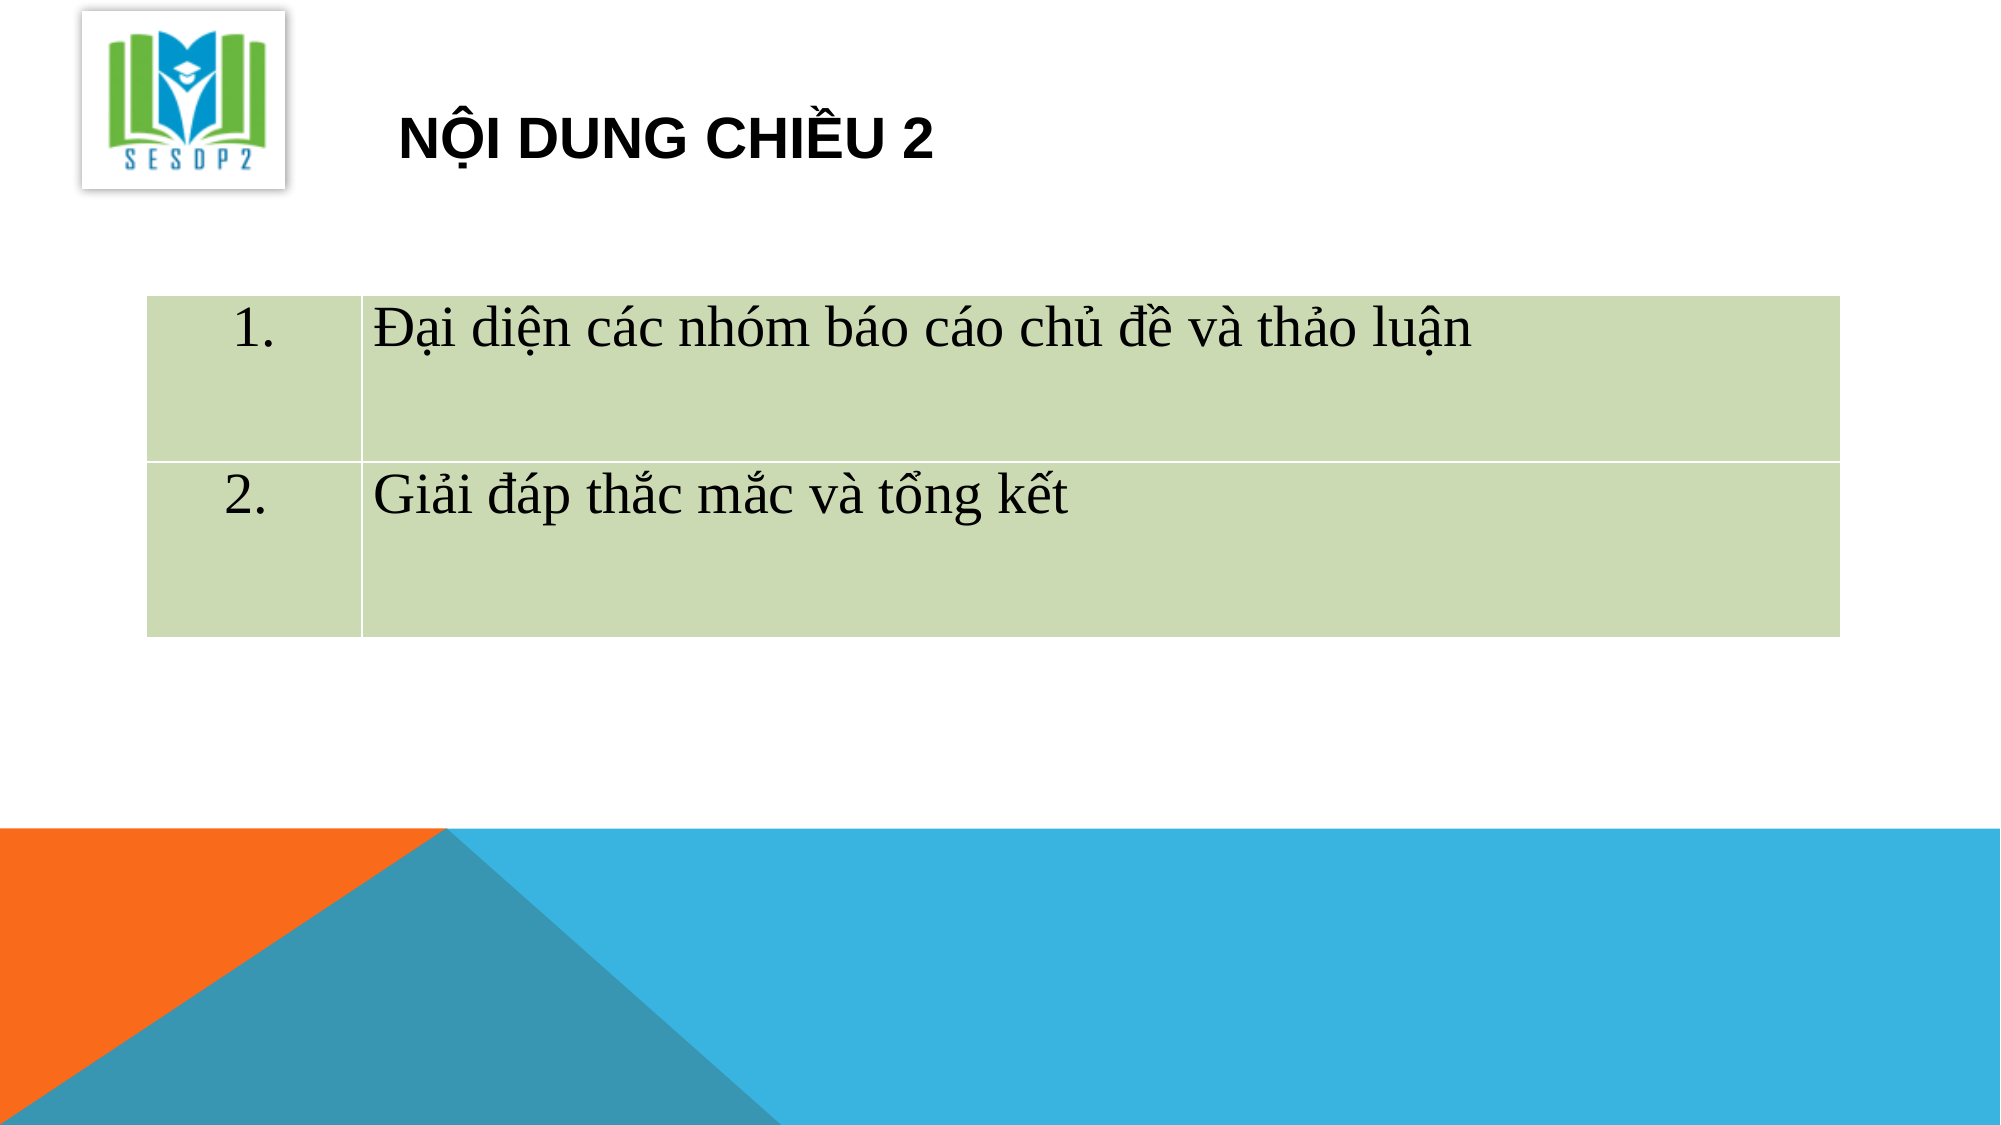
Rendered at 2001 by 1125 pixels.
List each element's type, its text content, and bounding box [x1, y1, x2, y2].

table_header Đại diện các nhóm báo cáo chủ đề và thảo luận [363, 296, 1840, 461]
picture [82, 11, 285, 189]
table_cell Giải đáp thắc mắc và tổng kết [363, 463, 1840, 637]
title NỘI DUNG chiều 2 [383, 64, 1833, 207]
table_cell 2. [147, 463, 361, 637]
table_header 1. [147, 296, 361, 461]
